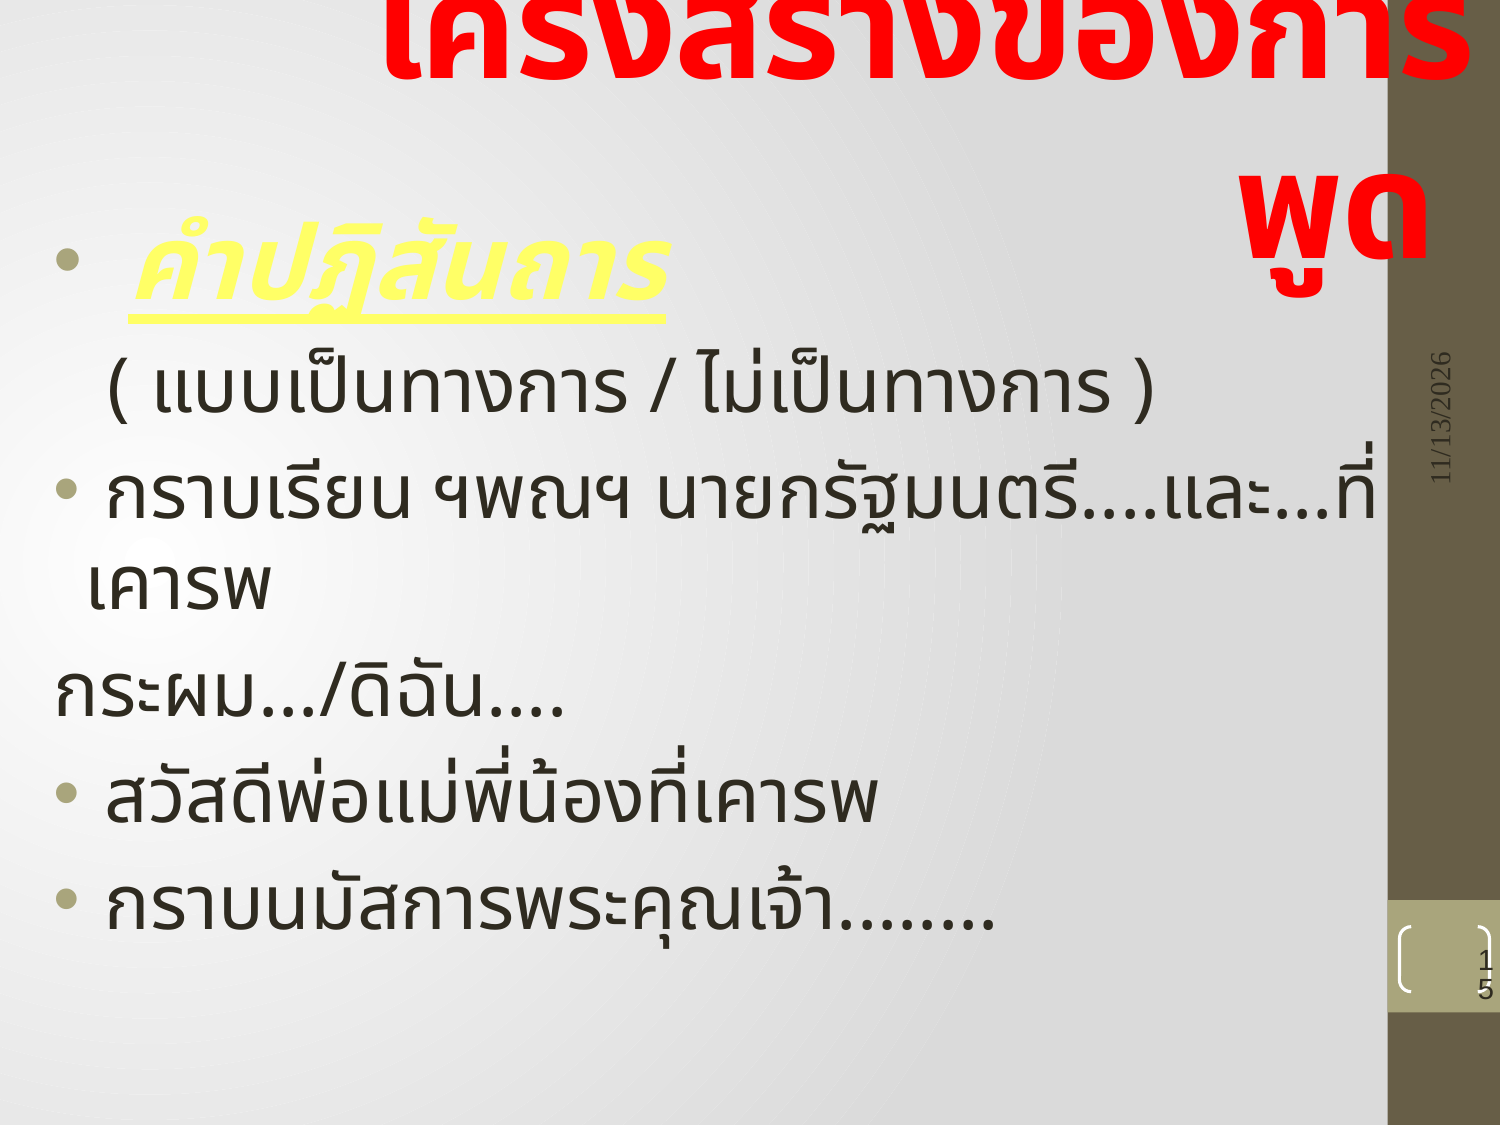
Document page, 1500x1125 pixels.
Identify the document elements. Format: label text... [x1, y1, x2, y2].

list คำปฏิสันถาร ( แบบเป็นทางการ / ไม่เป็นทางการ ) กราบเรียน ฯพณฯ นายกรัฐมนตรี....และ...ที่เคารพ กระผม.../ดิฉัน.... สวัสดีพ่อแม่พี่น้องที่เคารพ กราบนมัสการพระคุณเจ้า........ [23, 188, 1465, 959]
slide_number 15 [1397, 925, 1492, 994]
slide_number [1465, 203, 1469, 501]
title โครงสร้างของการพูด [162, 14, 1489, 203]
